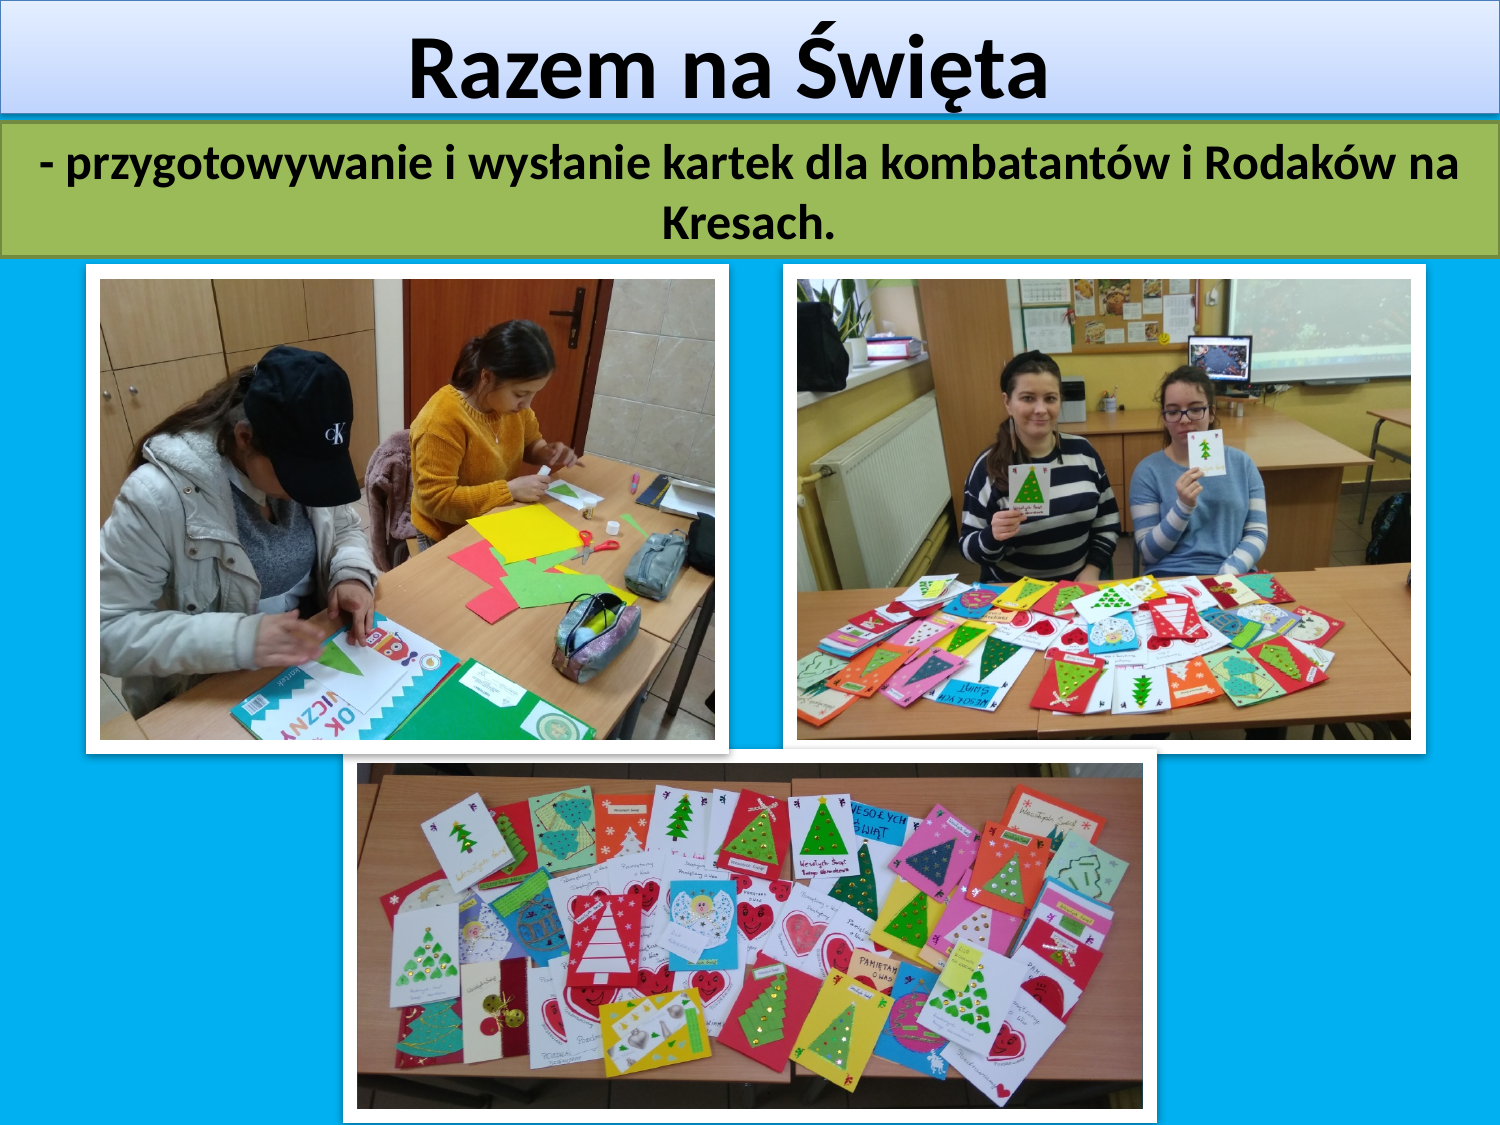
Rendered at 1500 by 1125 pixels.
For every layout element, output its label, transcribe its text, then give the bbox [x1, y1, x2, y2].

picture [796, 278, 1412, 740]
picture [100, 278, 715, 740]
text_box - przygotowywanie i wysłanie kartek dla kombatantów i Rodaków na Kresach. [0, 120, 1500, 259]
text_box Razem na Święta [0, 0, 1500, 114]
picture [356, 763, 1143, 1109]
